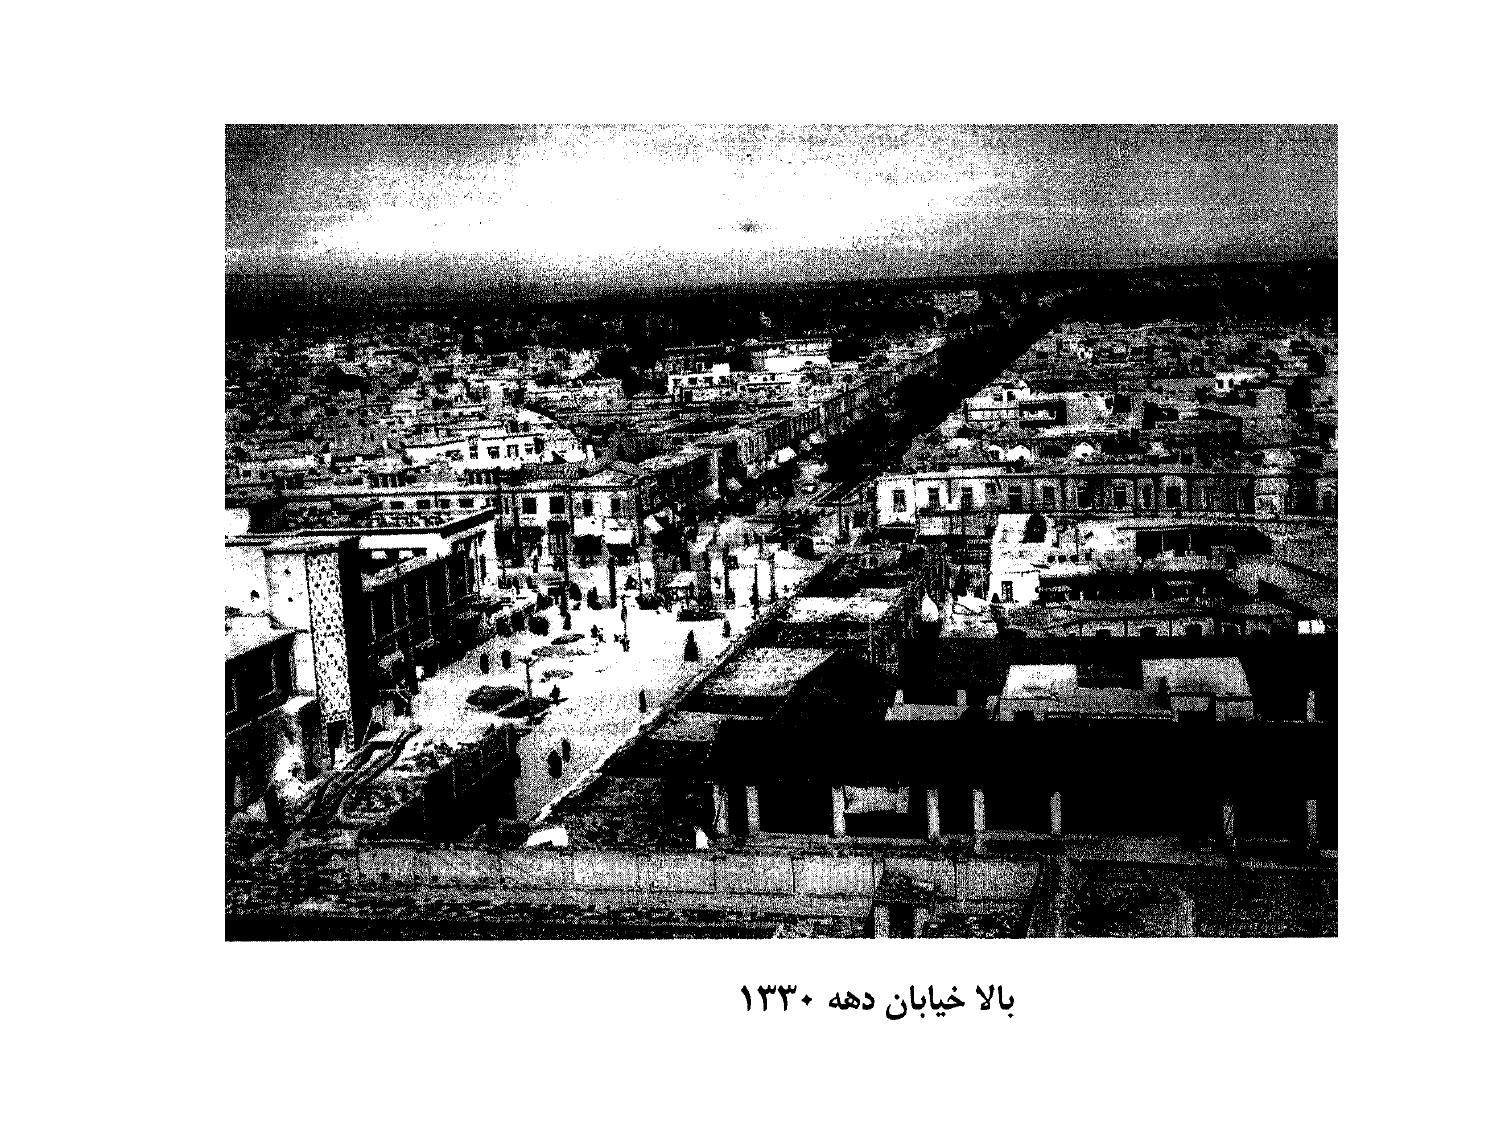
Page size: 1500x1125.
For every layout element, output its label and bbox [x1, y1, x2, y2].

picture [224, 124, 1338, 1041]
